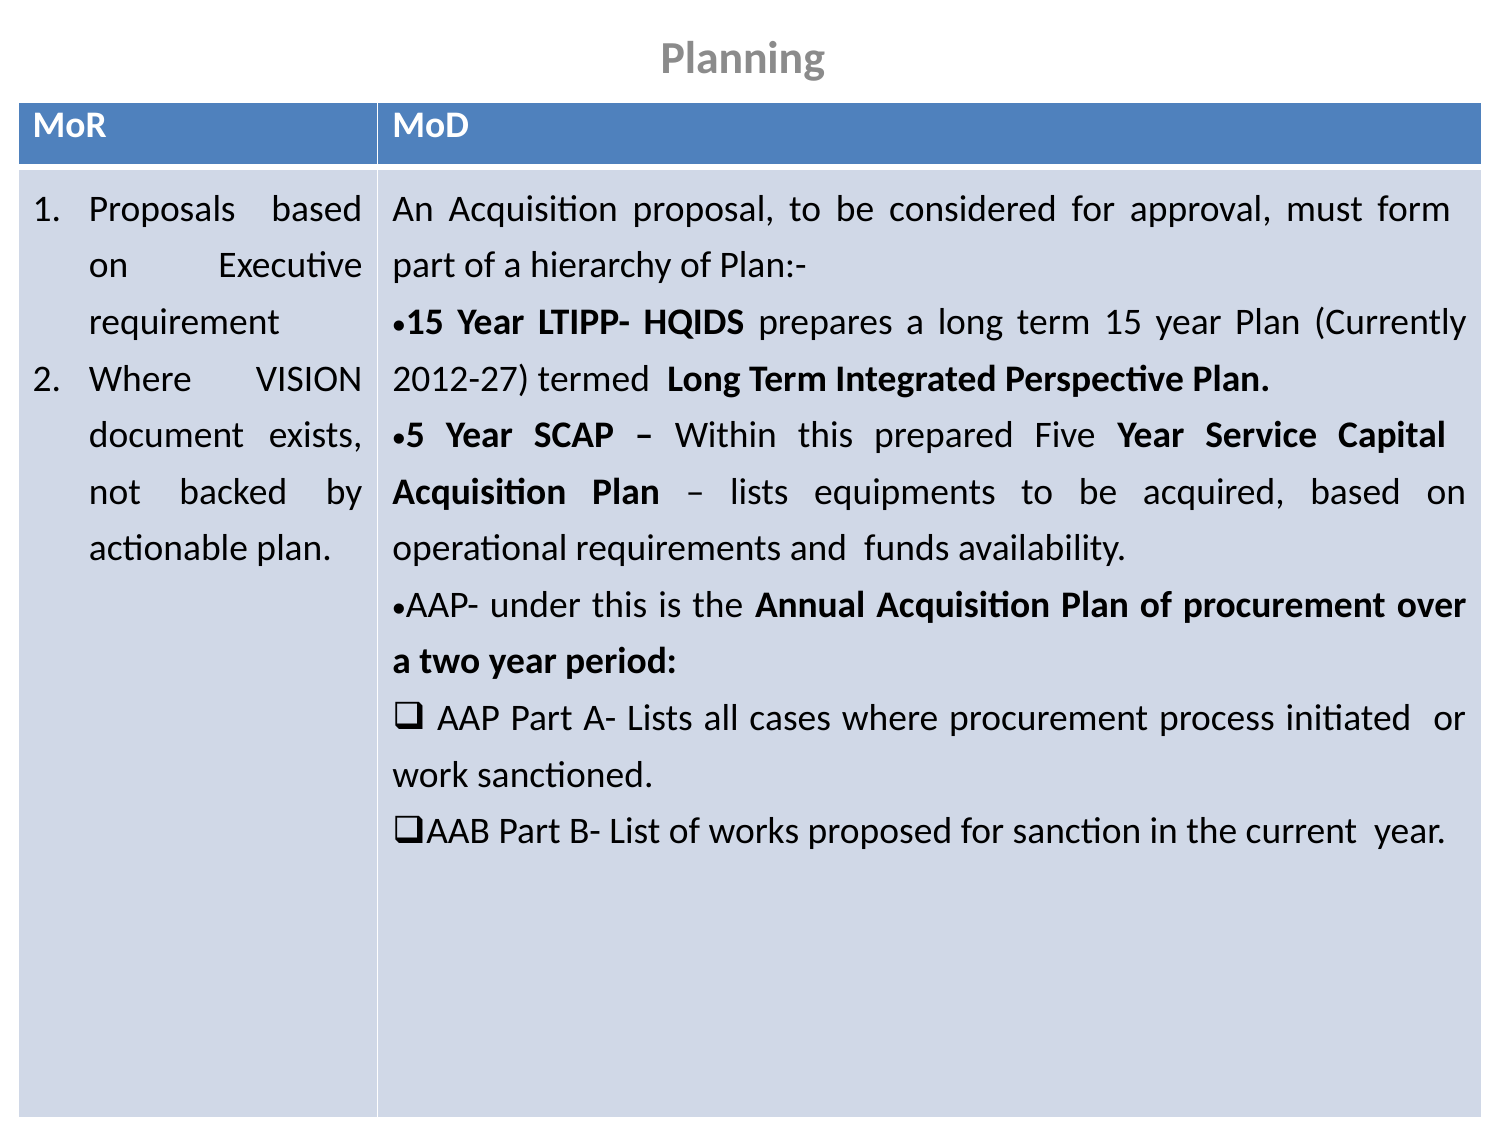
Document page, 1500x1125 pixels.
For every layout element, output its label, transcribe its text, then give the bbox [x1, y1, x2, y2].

table_cell An Acquisition proposal, to be considered for approval, must form part of a hierarchy of Plan:- 15 Year LTIPP- HQIDS prepares a long term 15 year Plan (Currently 2012-27) termed Long Term Integrated Perspective Plan. 5 Year SCAP – Within this prepared Five Year Service Capital Acquisition Plan – lists equipments to be acquired, based on operational requirements and funds availability. AAP- under this is the Annual Acquisition Plan of procurement over a two year period: AAP Part A- Lists all cases where procurement process initiated or work sanctioned. AAB Part B- List of works proposed for sanction in the current year. [378, 170, 1481, 1117]
table_header MoD [378, 103, 1481, 164]
table_cell Proposals based on Executive requirement Where VISION document exists, not backed by actionable plan. [19, 170, 377, 1117]
list Planning [105, 19, 1381, 90]
table_header MoR [19, 103, 377, 164]
